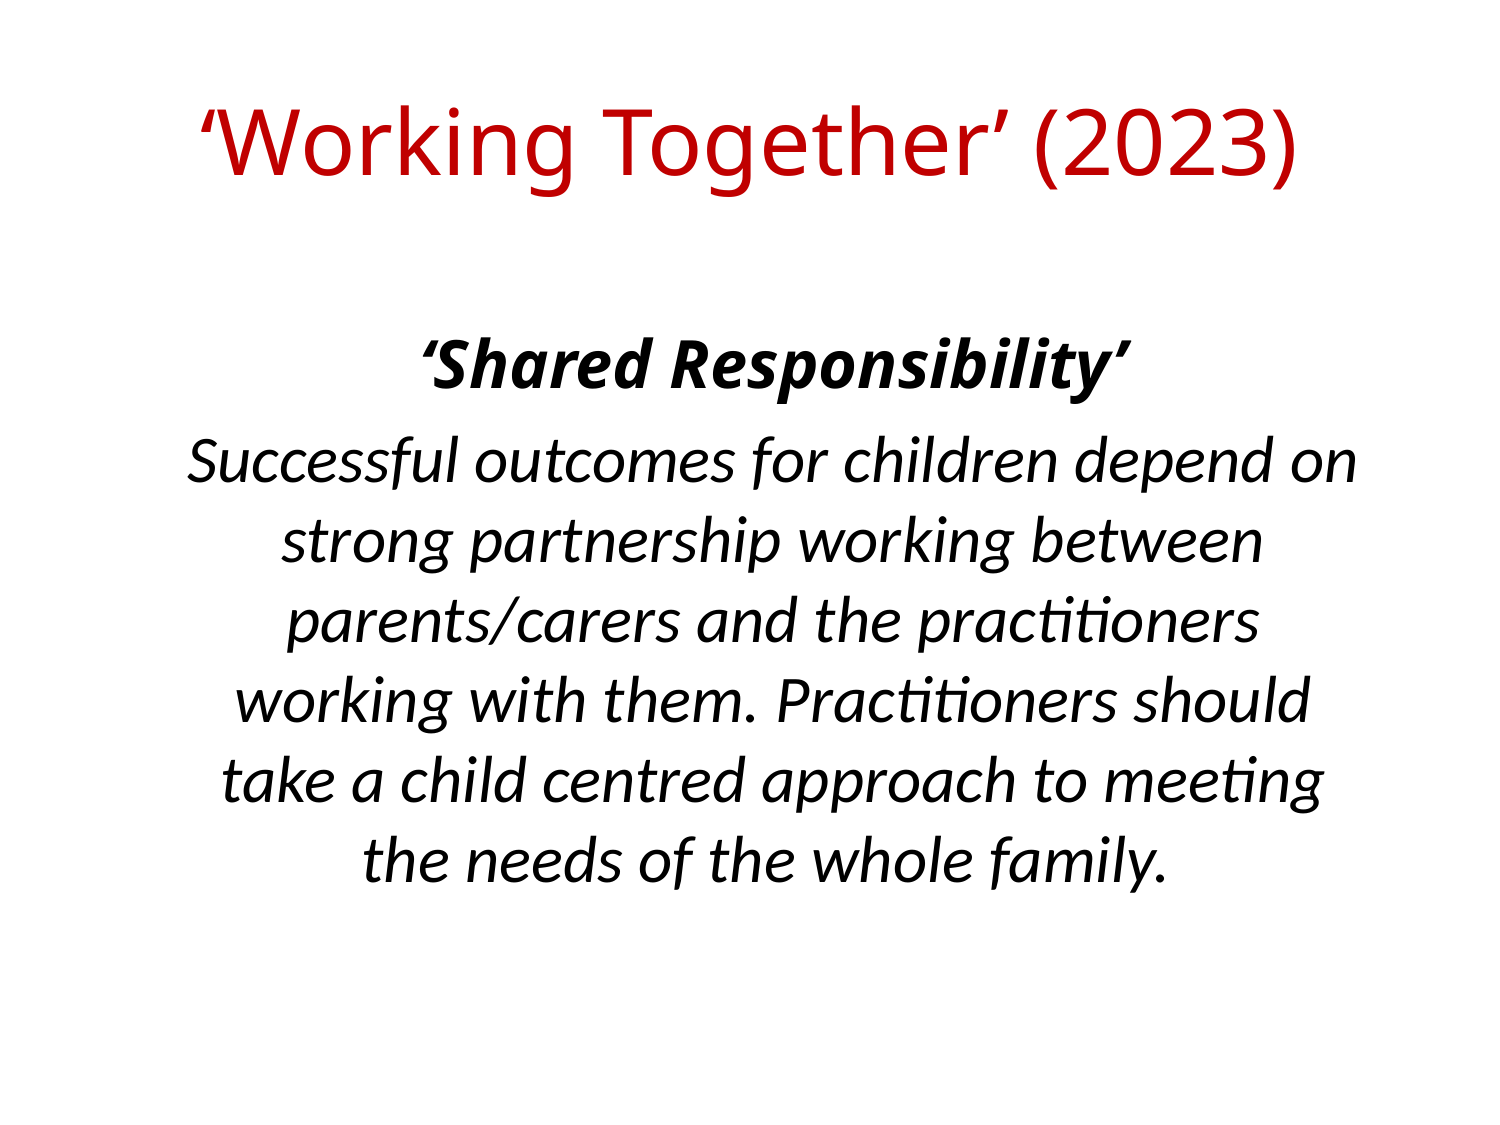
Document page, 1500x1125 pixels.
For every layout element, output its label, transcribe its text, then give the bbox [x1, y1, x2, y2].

list ‘Shared Responsibility’ Successful outcomes for children depend on strong partnership working between parents/carers and the practitioners working with them. Practitioners should take a child centred approach to meeting the needs of the whole family. [171, 314, 1376, 958]
title ‘Working Together’ (2023) [75, 45, 1425, 233]
